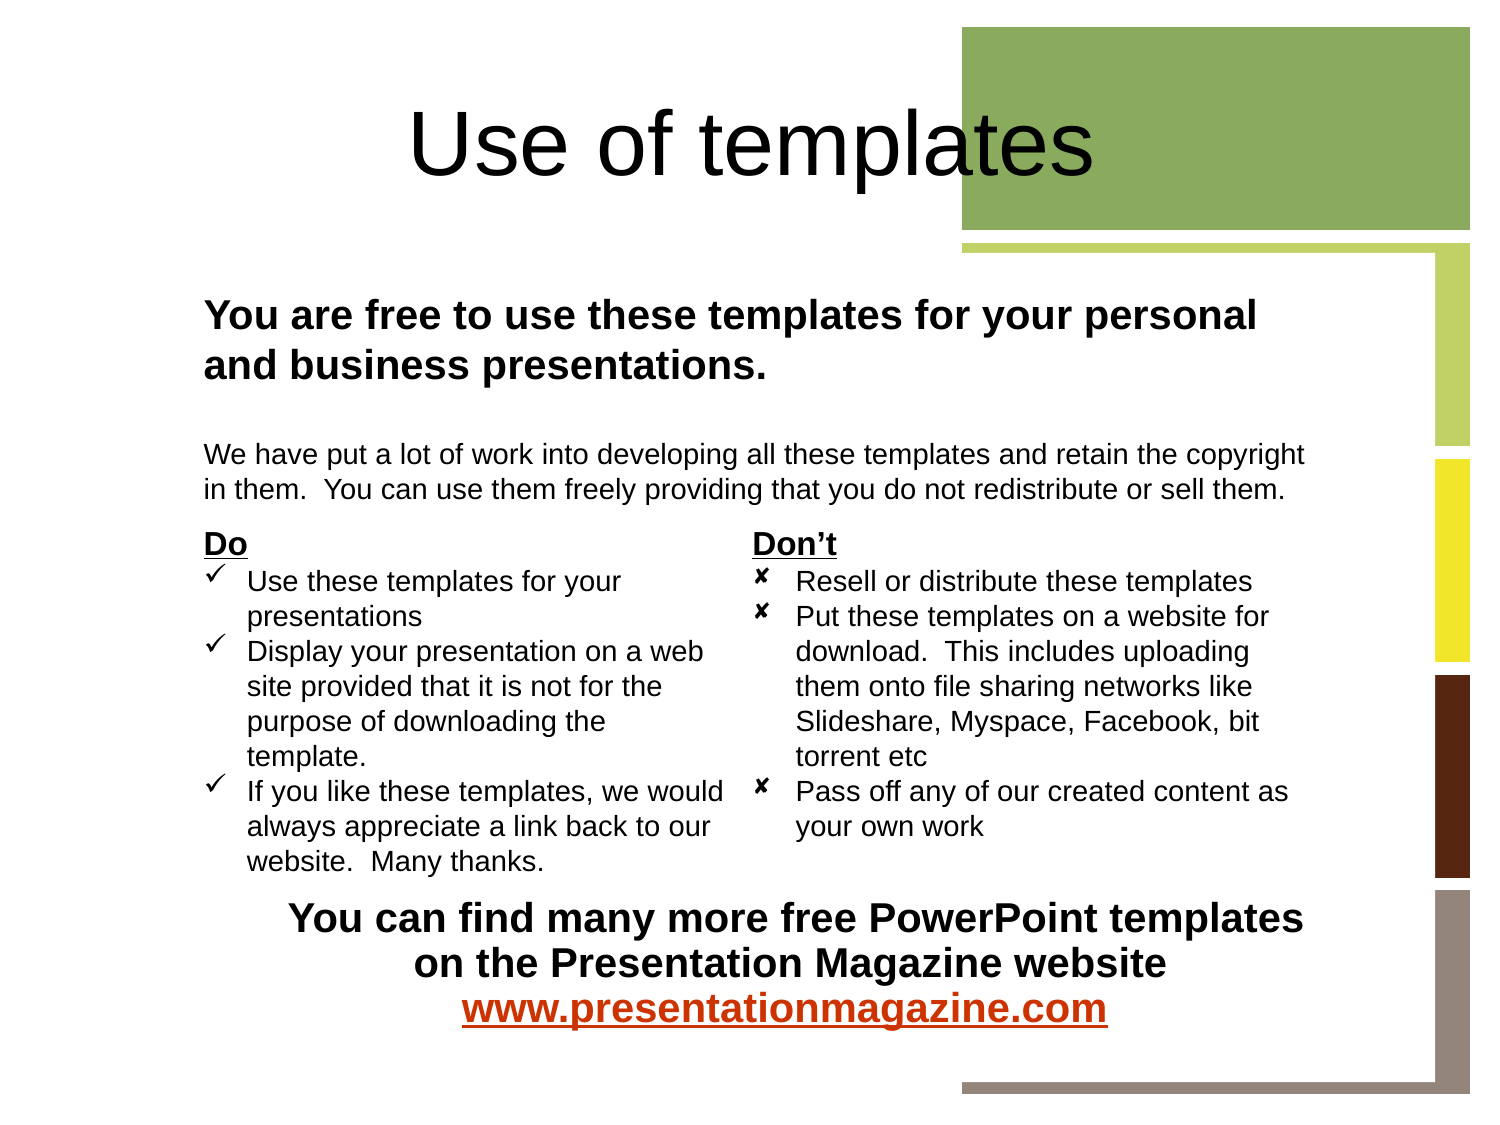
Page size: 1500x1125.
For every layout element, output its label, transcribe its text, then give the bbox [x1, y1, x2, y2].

text_box Don’t Resell or distribute these templates Put these templates on a website for download. This includes uploading them onto file sharing networks like Slideshare, Myspace, Facebook, bit torrent etc Pass off any of our created content as your own work [737, 515, 1335, 850]
text_box You are free to use these templates for your personal and business presentations. [188, 280, 1329, 396]
title Use of templates [79, 45, 1425, 233]
text_box We have put a lot of work into developing all these templates and retain the copyright in them. You can use them freely providing that you do not redistribute or sell them. [188, 427, 1325, 513]
text_box [88, 208, 1436, 1083]
text_box Do Use these templates for your presentations Display your presentation on a web site provided that it is not for the purpose of downloading the template. If you like these templates, we would always appreciate a link back to our website. Many thanks. [188, 515, 749, 889]
text_box You can find many more free PowerPoint templates on the Presentation Magazine website www.presentationmagazine.com [171, 889, 1347, 1040]
